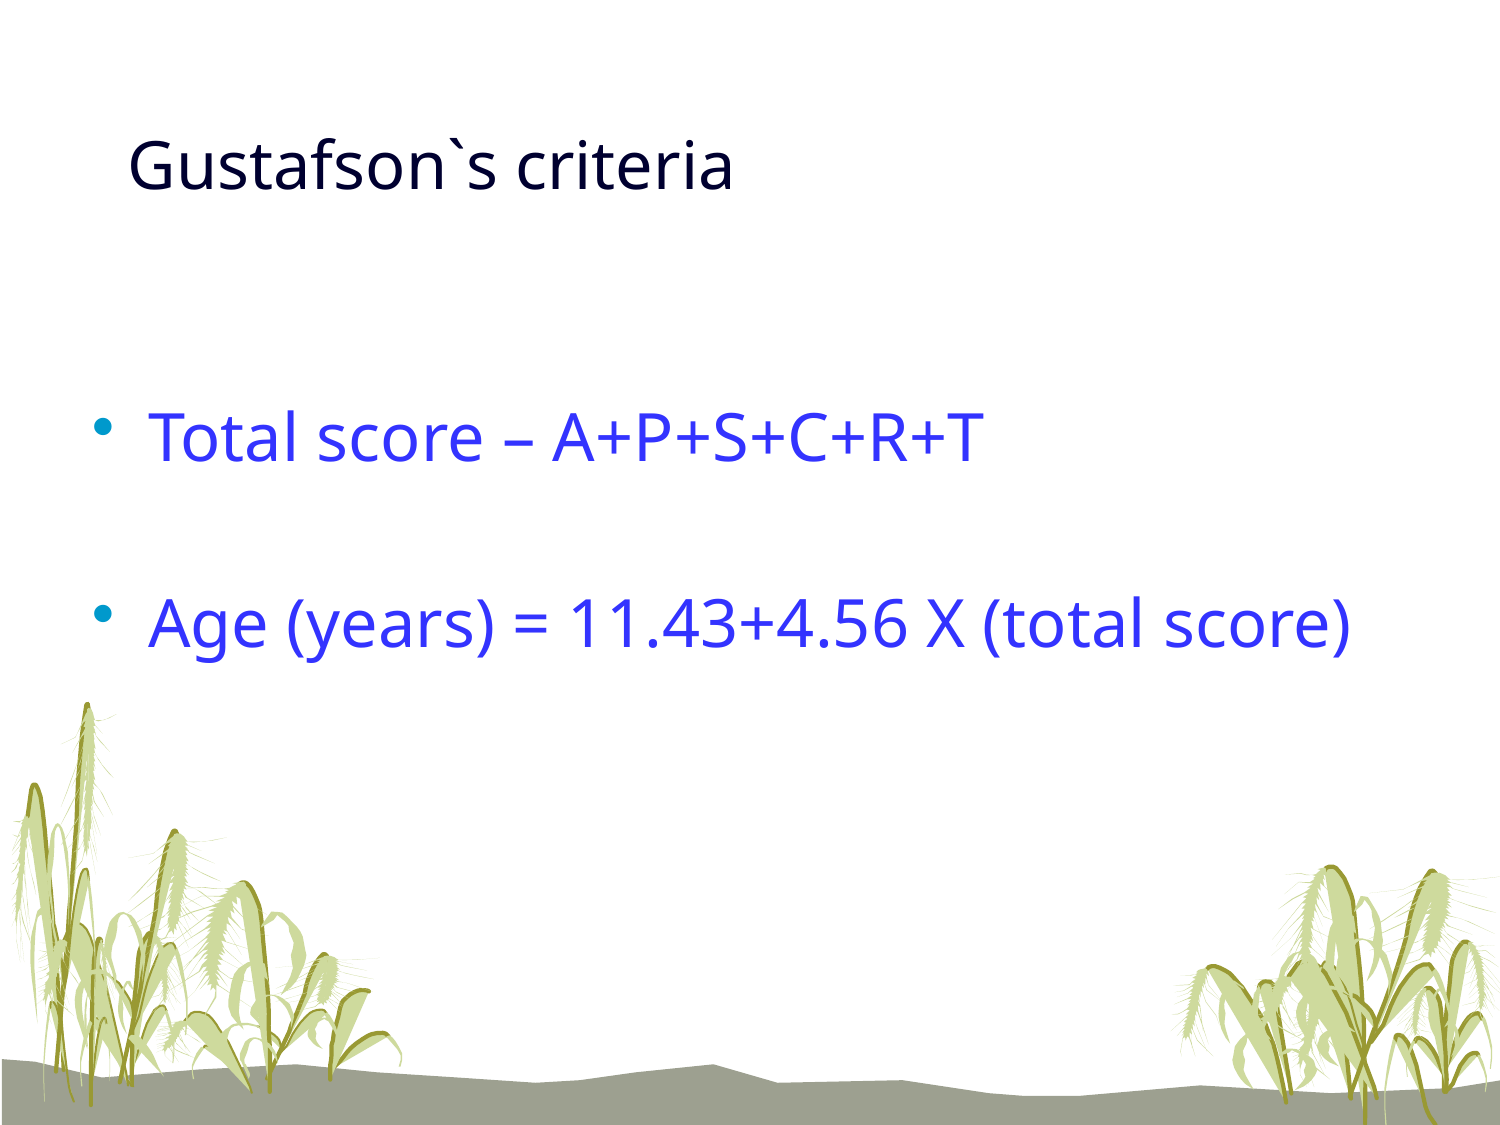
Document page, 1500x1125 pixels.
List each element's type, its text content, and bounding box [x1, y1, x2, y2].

list Total score – A+P+S+C+R+T Age (years) = 11.43+4.56 X (total score) [76, 293, 1471, 969]
title Gustafson`s criteria [112, 68, 1388, 257]
